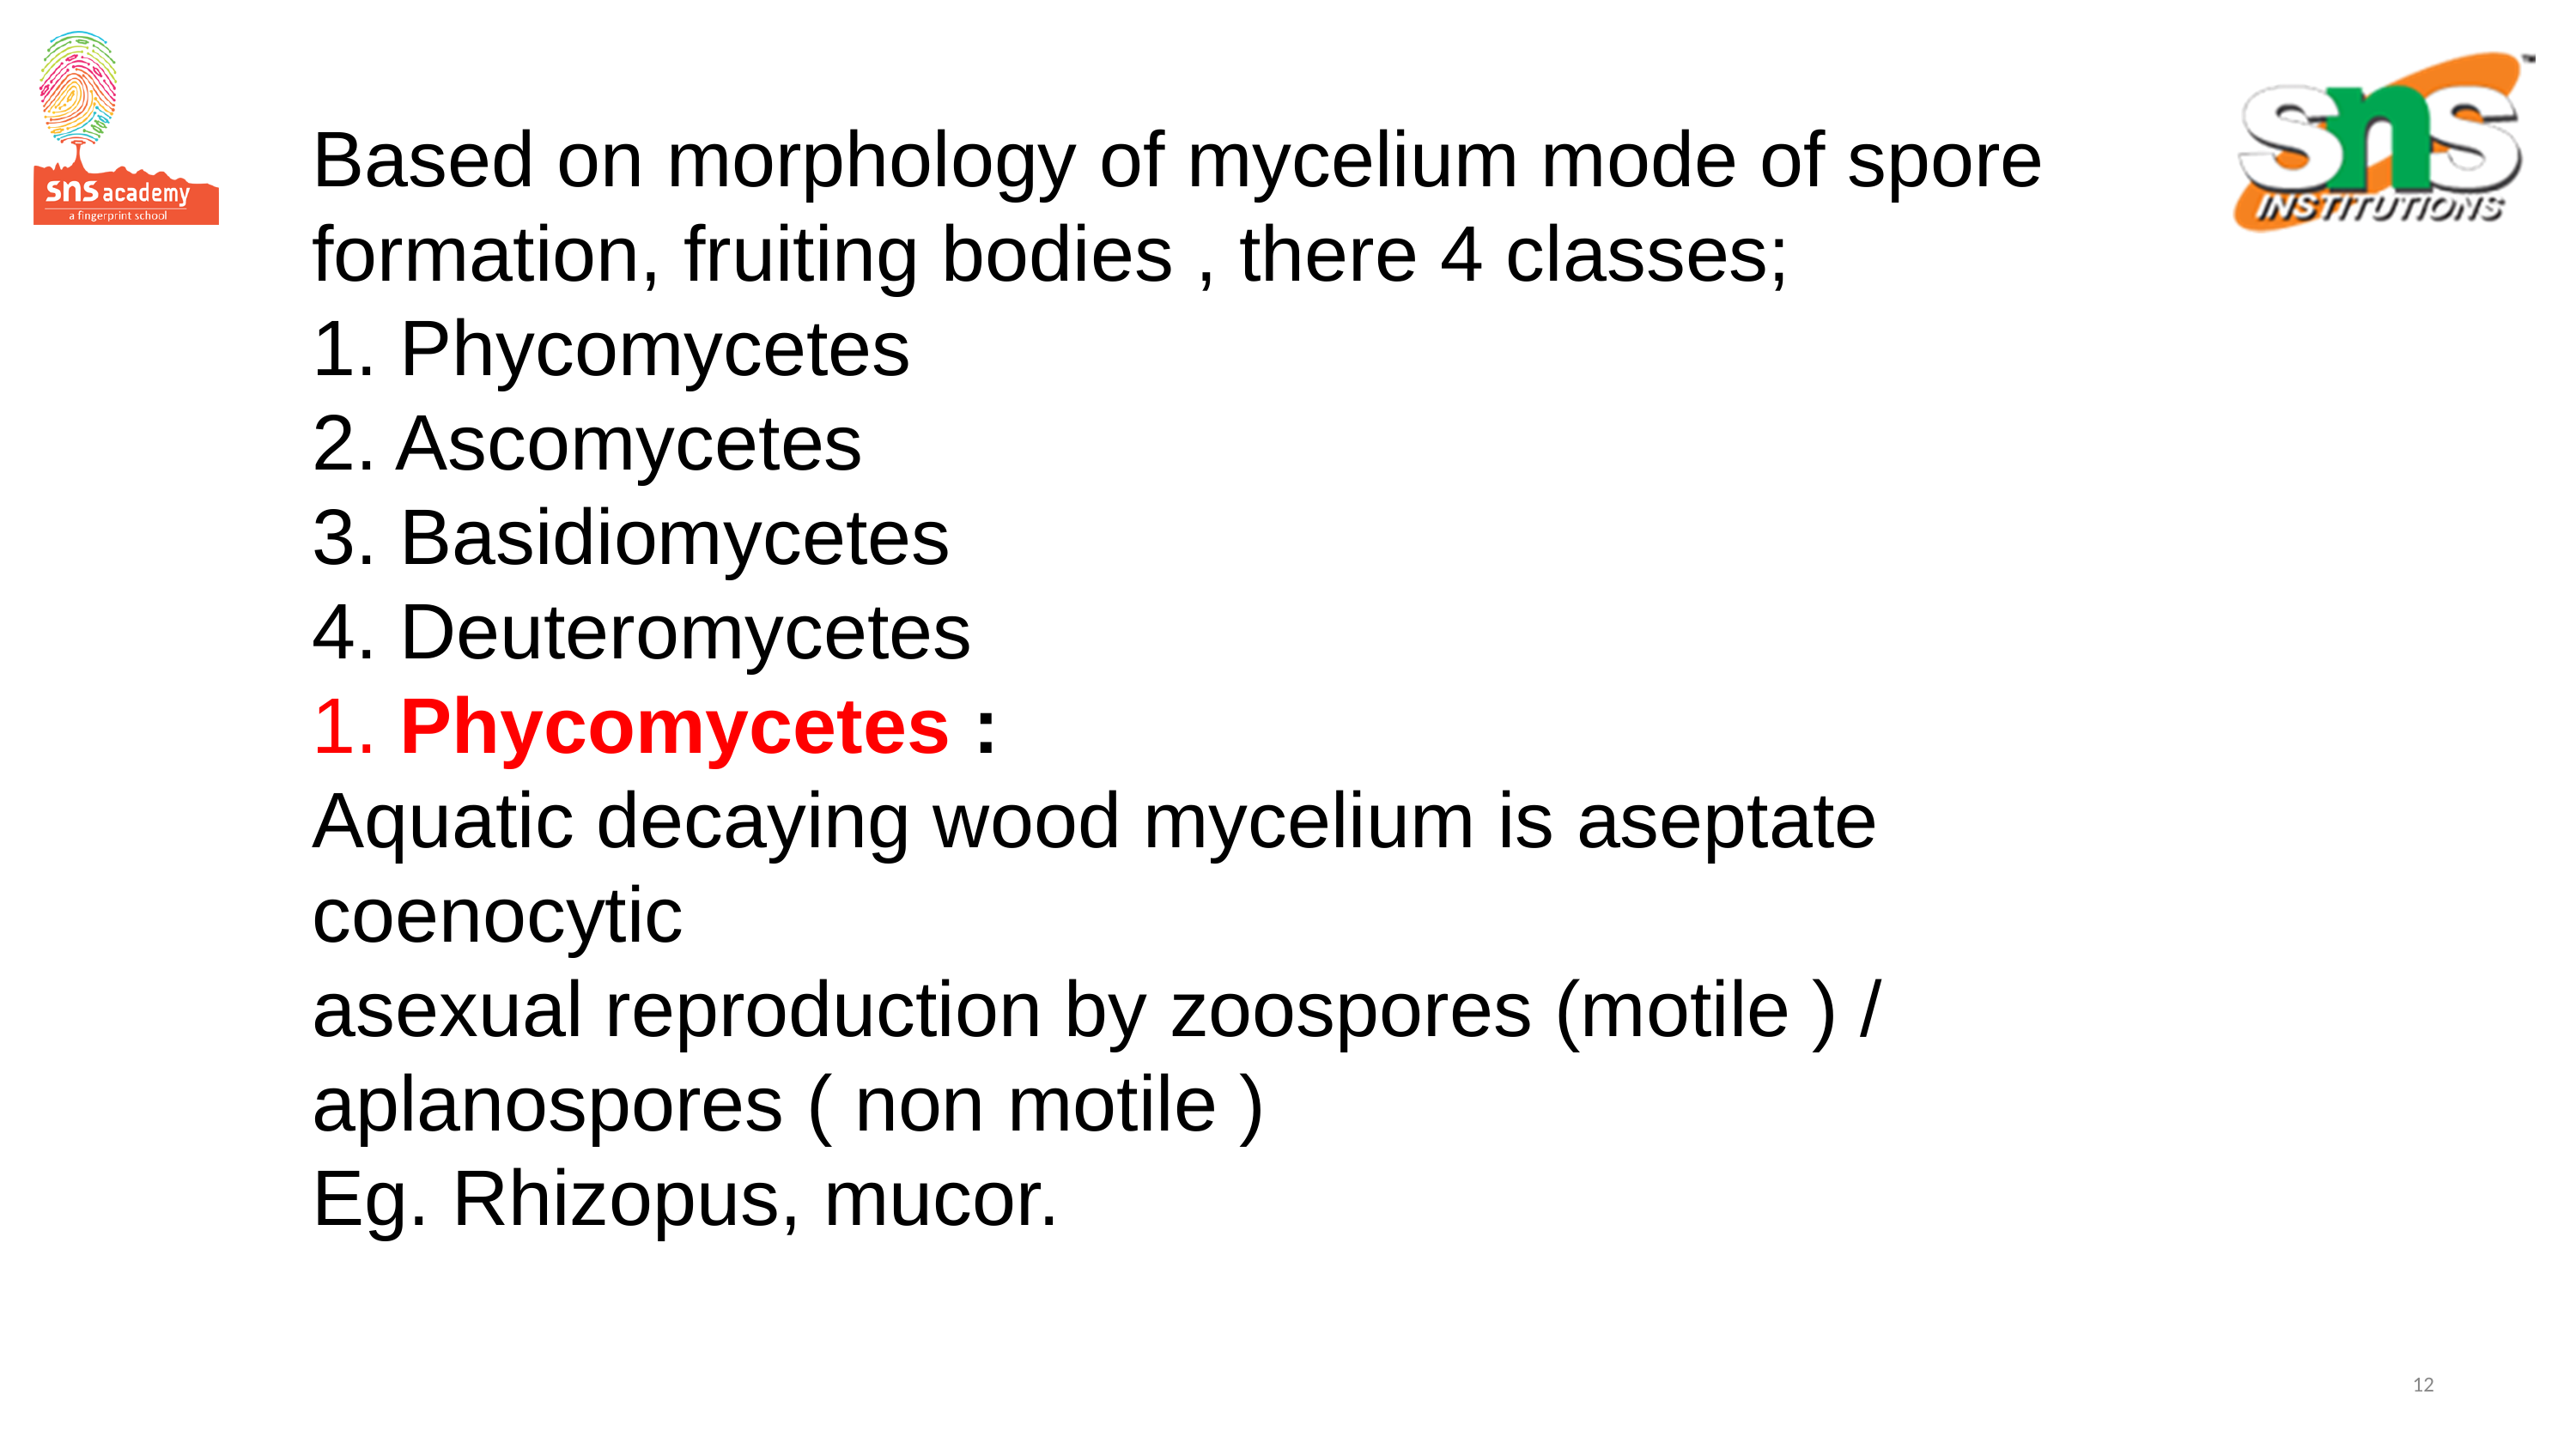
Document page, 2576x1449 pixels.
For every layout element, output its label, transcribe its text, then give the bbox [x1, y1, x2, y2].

text_box Based on morphology of mycelium mode of spore formation, fruiting bodies , there 4 classes; 1. Phycomycetes 2. Ascomycetes 3. Basidiomycetes 4. Deuteromycetes 1. Phycomycetes : Aquatic decaying wood mycelium is aseptate coenocytic asexual reproduction by zoospores (motile ) / aplanospores ( non motile ) Eg. Rhizopus, mucor. [299, 101, 2151, 1248]
slide_number 12 [2146, 1357, 2447, 1410]
picture [33, 31, 219, 225]
picture [2233, 50, 2536, 233]
